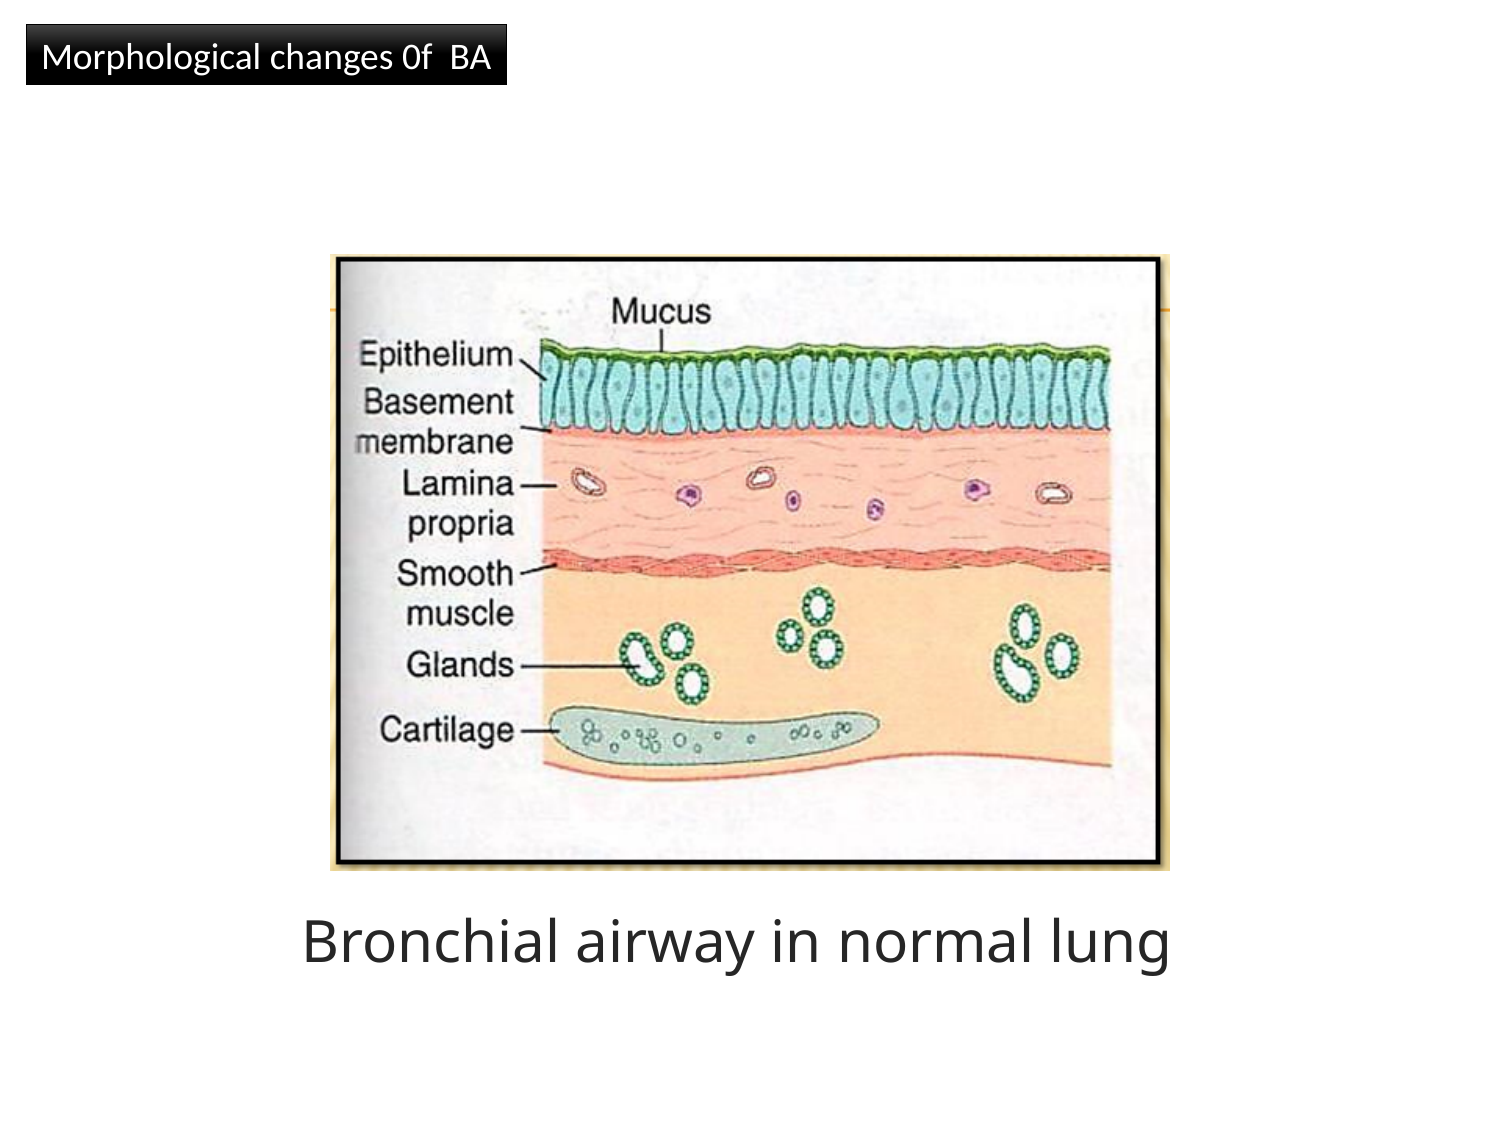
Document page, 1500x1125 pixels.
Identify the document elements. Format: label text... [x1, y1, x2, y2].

text_box Morphological changes 0f BA [26, 24, 507, 85]
picture [330, 254, 1170, 871]
title Bronchial airway in normal lung [0, 912, 1488, 975]
